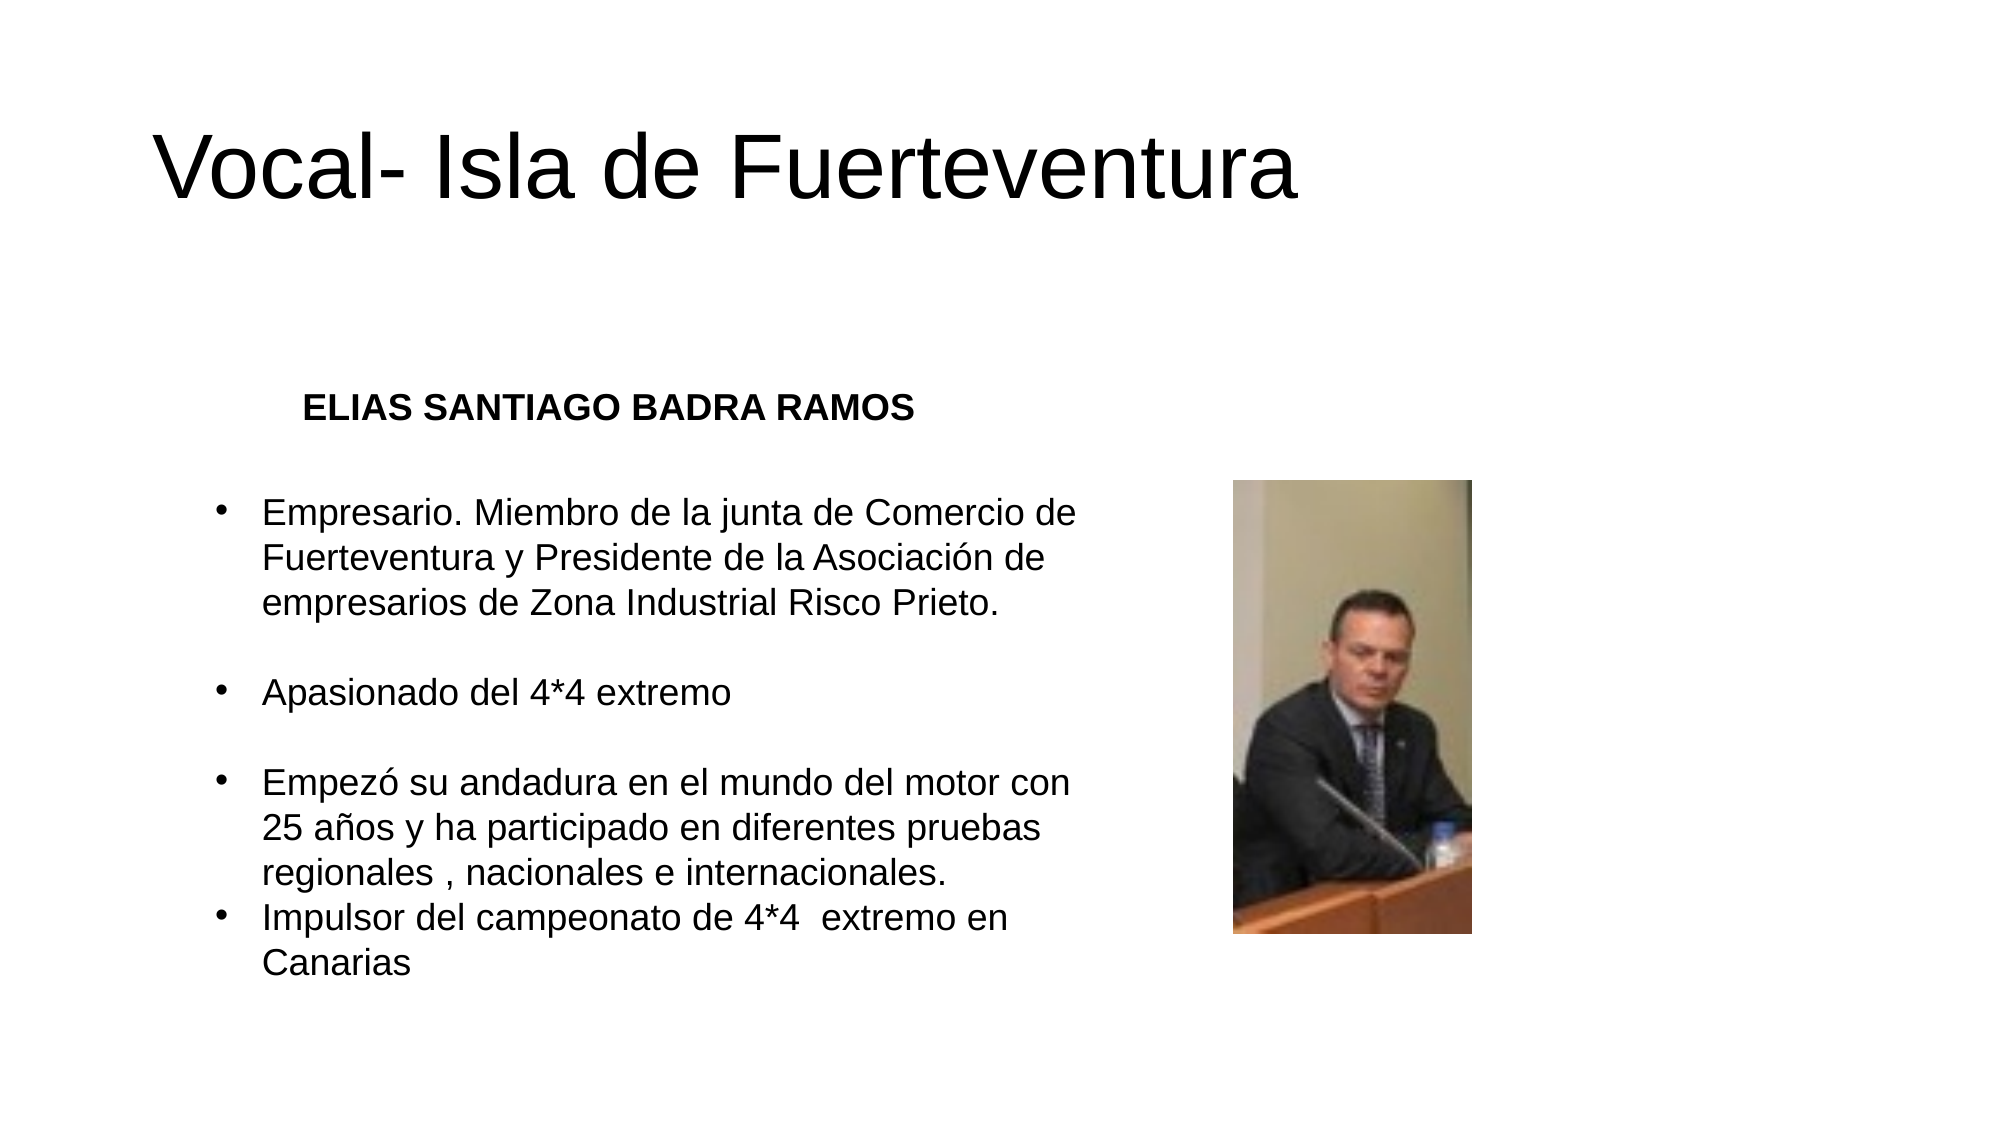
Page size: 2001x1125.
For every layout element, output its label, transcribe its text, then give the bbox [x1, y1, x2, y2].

text_box Empresario. Miembro de la junta de Comercio de Fuerteventura y Presidente de la Asociación de empresarios de Zona Industrial Risco Prieto. Apasionado del 4*4 extremo Empezó su andadura en el mundo del motor con 25 años y ha participado en diferentes pruebas regionales , nacionales e internacionales. Impulsor del campeonato de 4*4 extremo en Canarias [200, 480, 1136, 990]
picture [1233, 480, 1472, 934]
list ELIAS SANTIAGO BADRA RAMOS [137, 380, 1863, 1094]
title Vocal- Isla de Fuerteventura [137, 59, 1863, 278]
